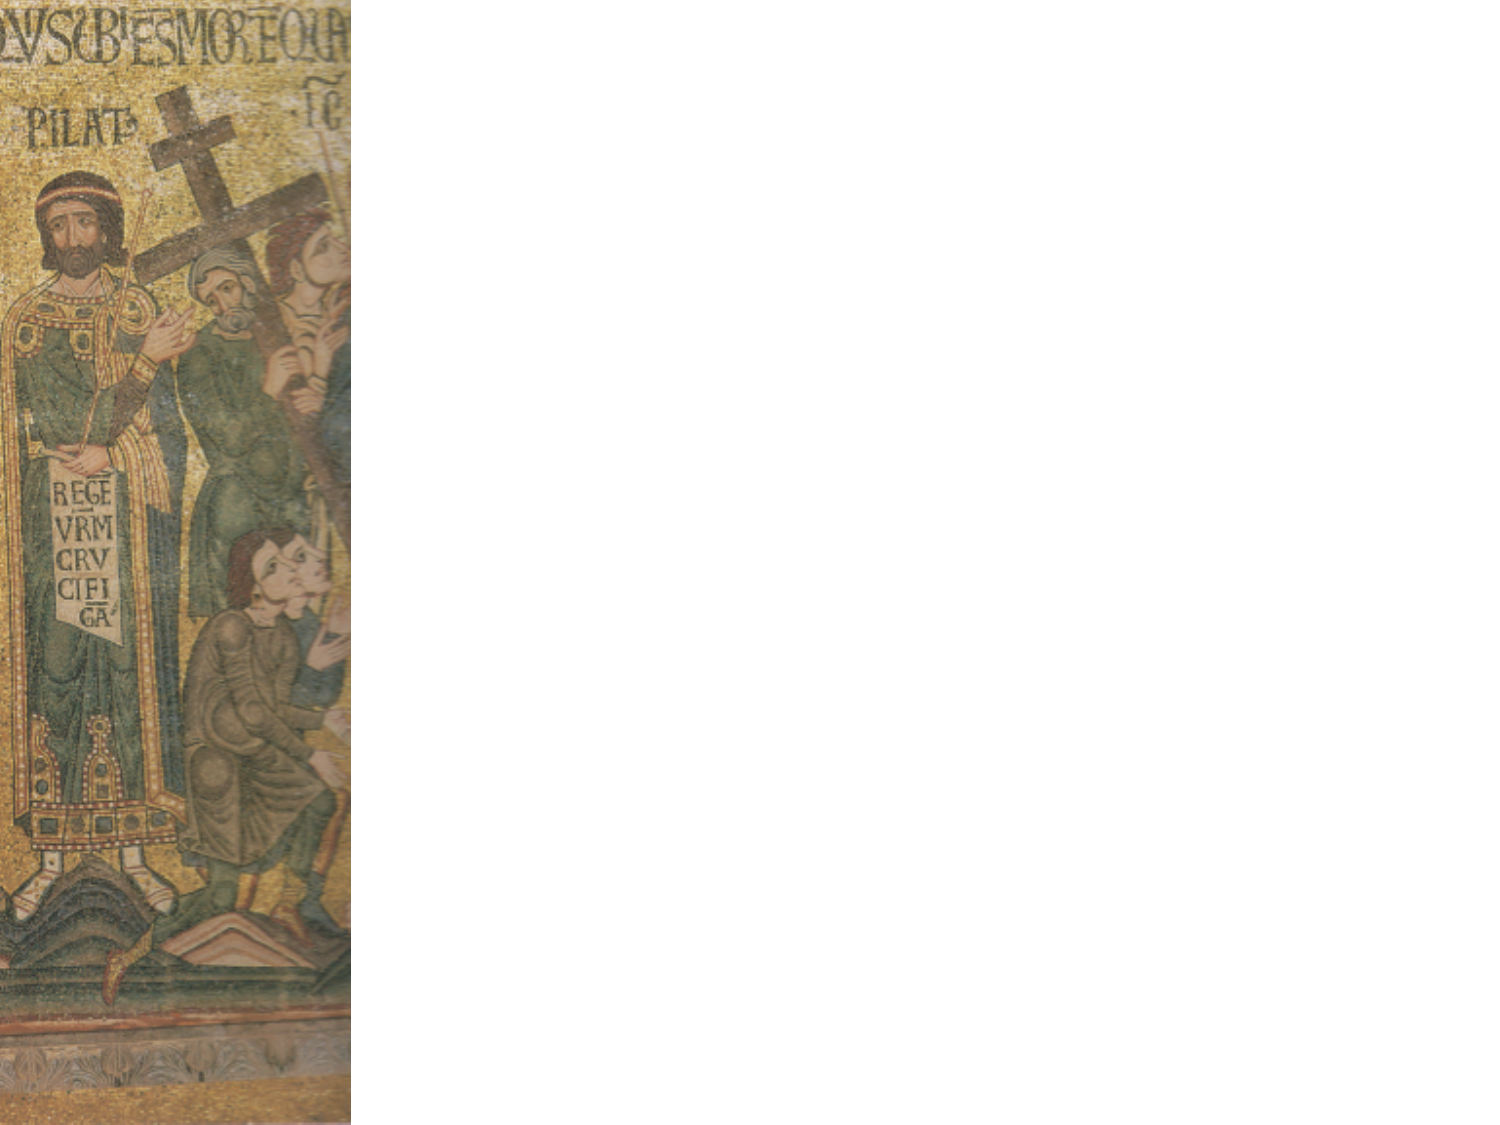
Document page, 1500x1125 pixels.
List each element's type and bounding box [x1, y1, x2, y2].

list [0, 0, 352, 1125]
